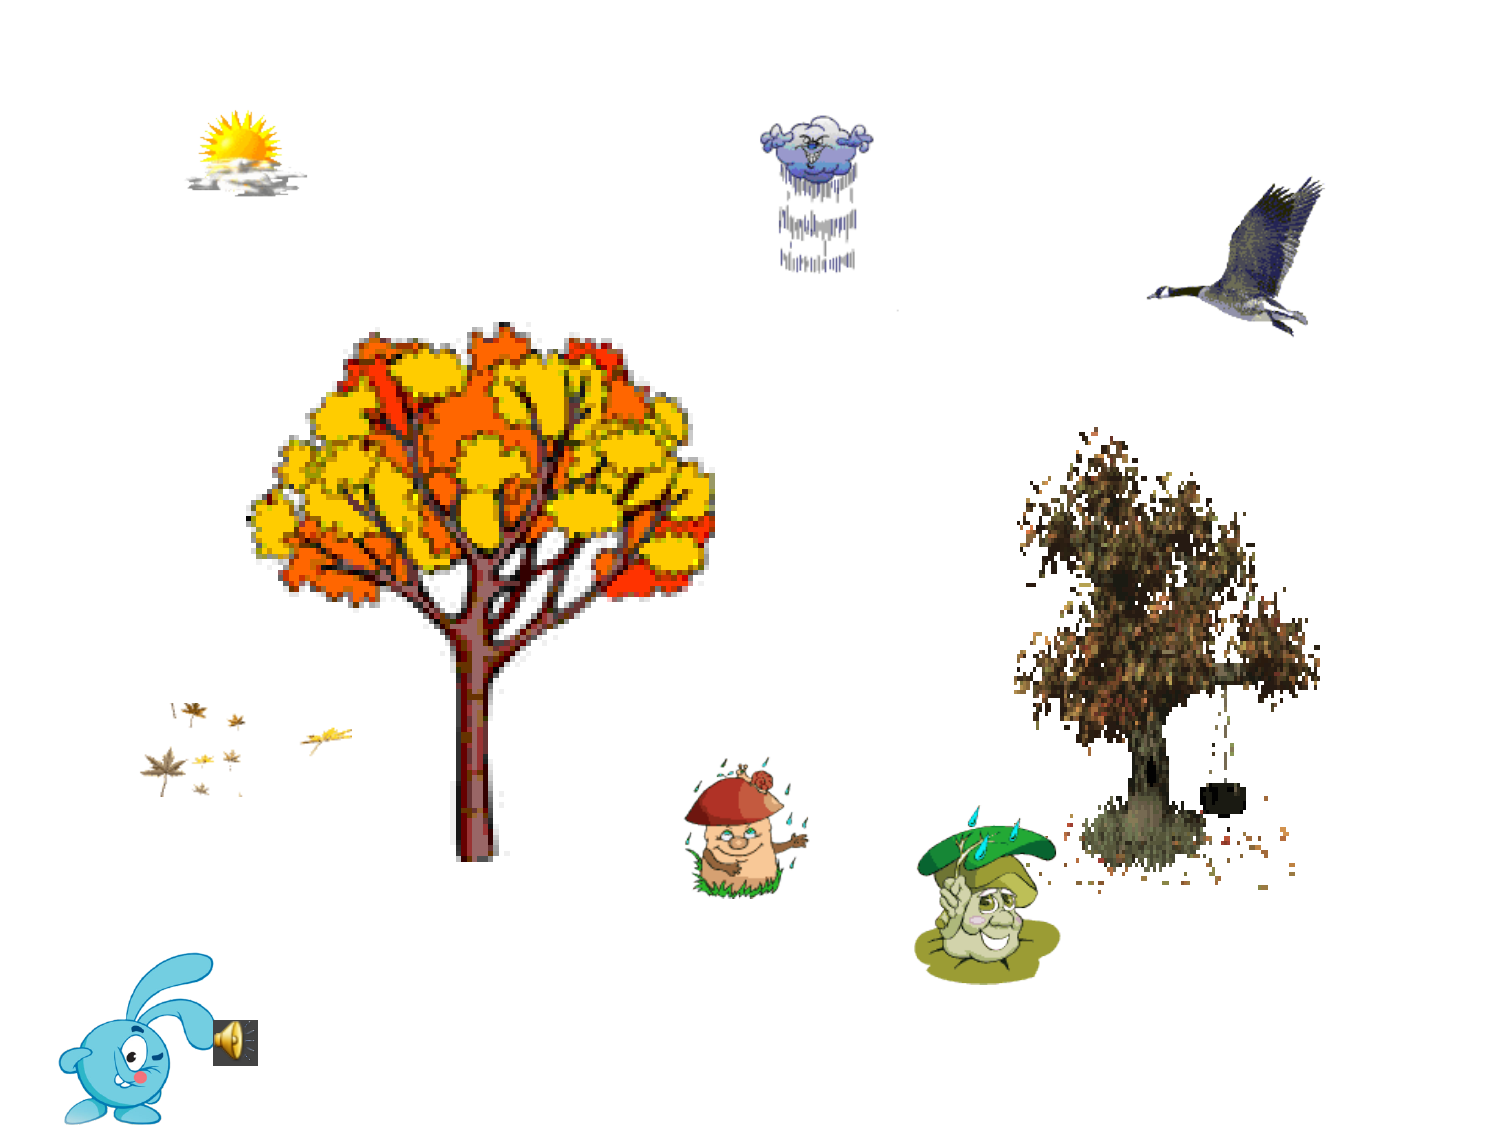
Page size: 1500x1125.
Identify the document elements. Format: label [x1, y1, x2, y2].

picture [151, 1095, 159, 1102]
picture [1124, 163, 1360, 363]
picture [175, 93, 317, 220]
picture [116, 322, 810, 899]
picture [726, 105, 902, 322]
picture [913, 409, 1337, 985]
picture [58, 951, 260, 1125]
